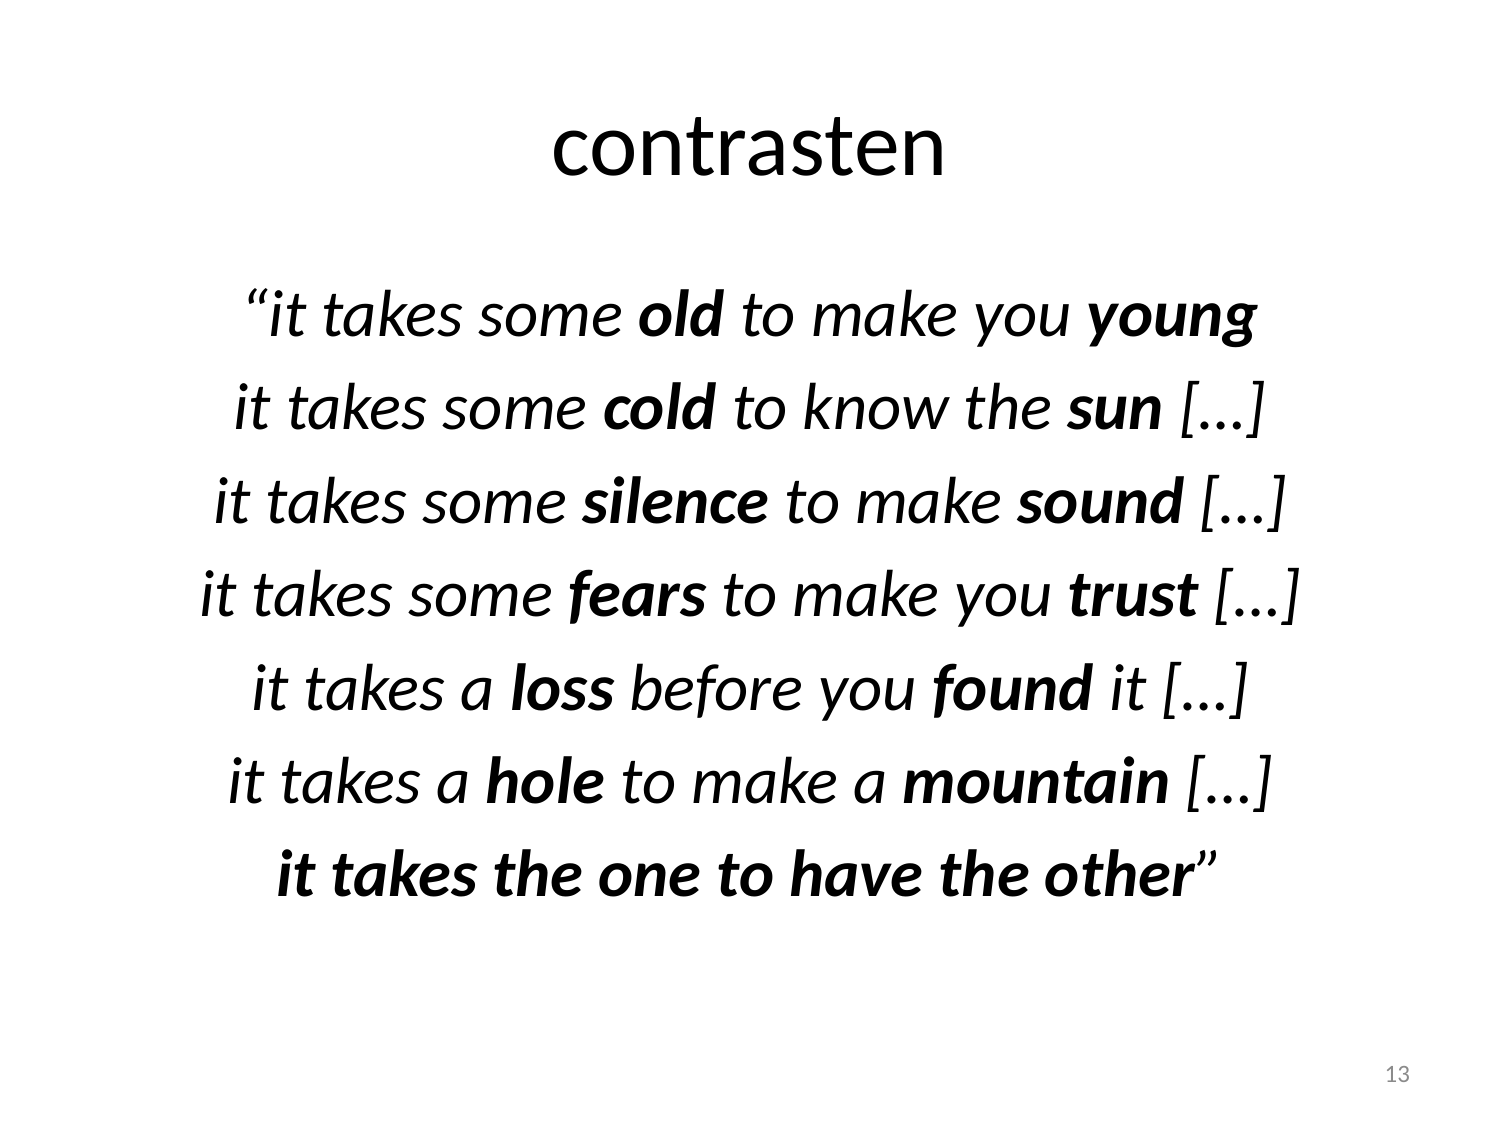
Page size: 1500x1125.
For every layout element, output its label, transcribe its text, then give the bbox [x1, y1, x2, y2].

slide_number 13 [1074, 1042, 1425, 1103]
list “it takes some old to make you young it takes some cold to know the sun […] it takes some silence to make sound […] it takes some fears to make you trust […] it takes a loss before you found it […] it takes a hole to make a mountain […] it takes the one to have the other” [75, 262, 1425, 1005]
title contrasten [75, 45, 1425, 233]
